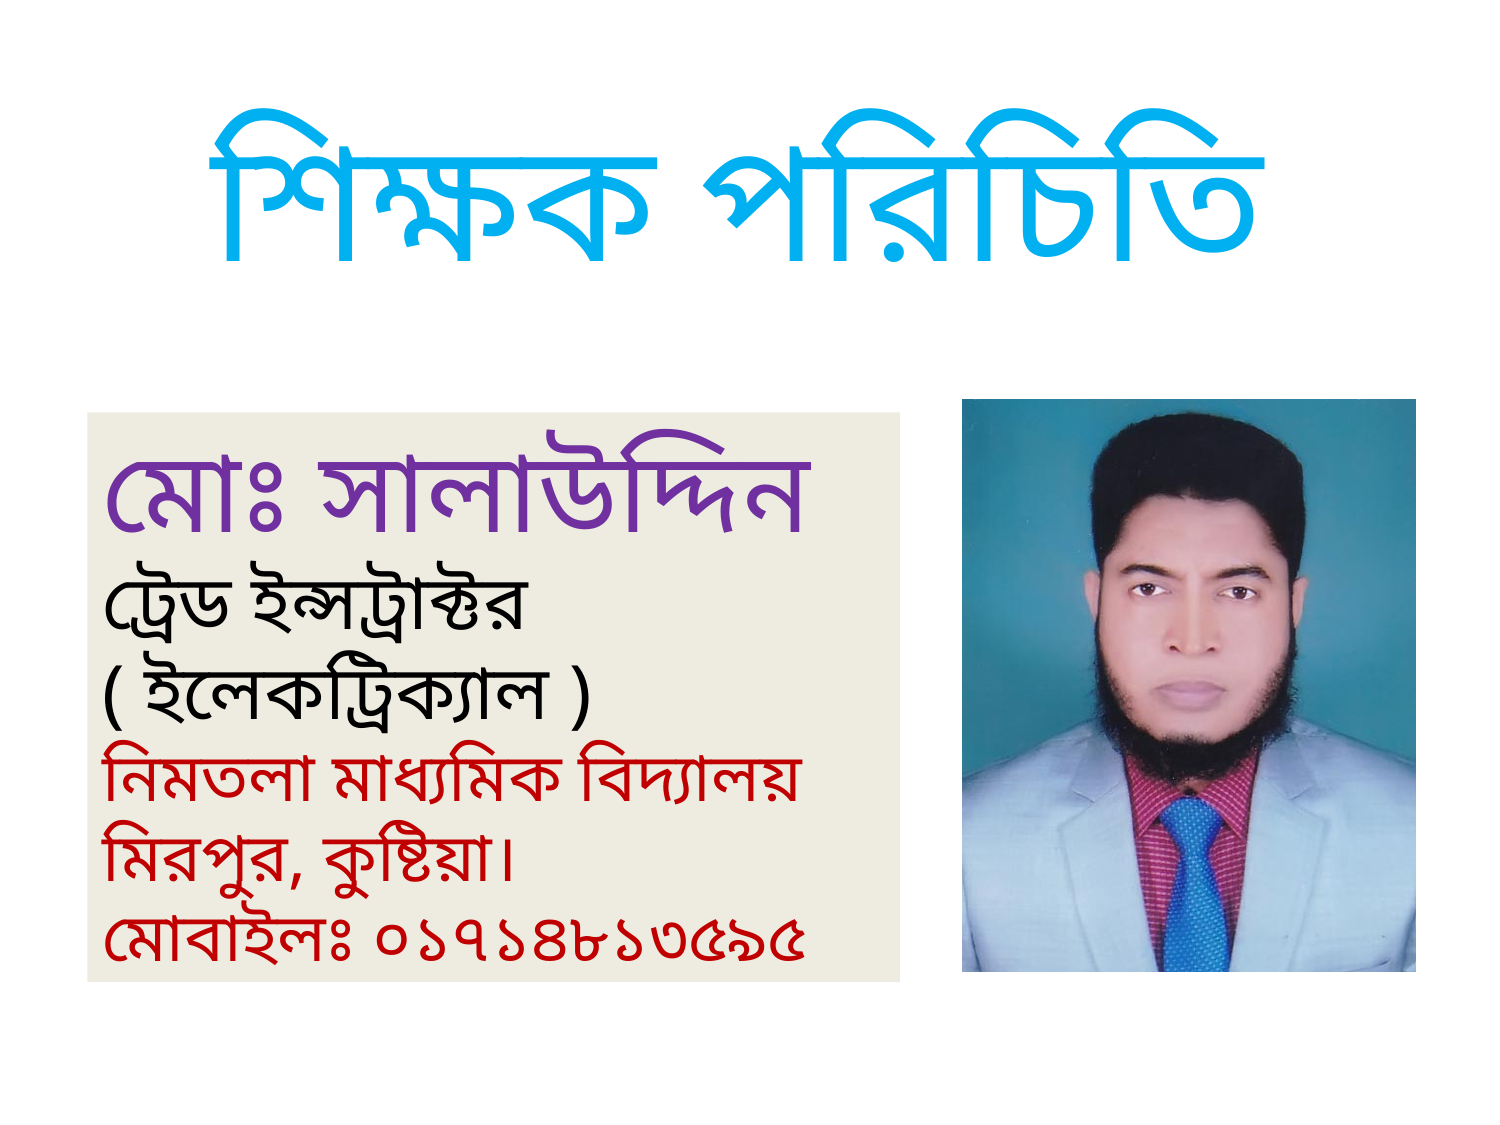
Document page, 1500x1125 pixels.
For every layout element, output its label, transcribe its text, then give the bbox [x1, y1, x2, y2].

text_box শিক্ষক পরিচিতি [187, 87, 1288, 303]
picture [962, 399, 1417, 972]
text_box মোঃ সালাউদ্দিন ট্রেড ইন্সট্রাক্টর ( ইলেকট্রিক্যাল ) নিমতলা মাধ্যমিক বিদ্যালয় মিরপুর, কুষ্টিয়া। মোবাইলঃ ০১৭১৪৮১৩৫৯৫ [87, 412, 900, 983]
